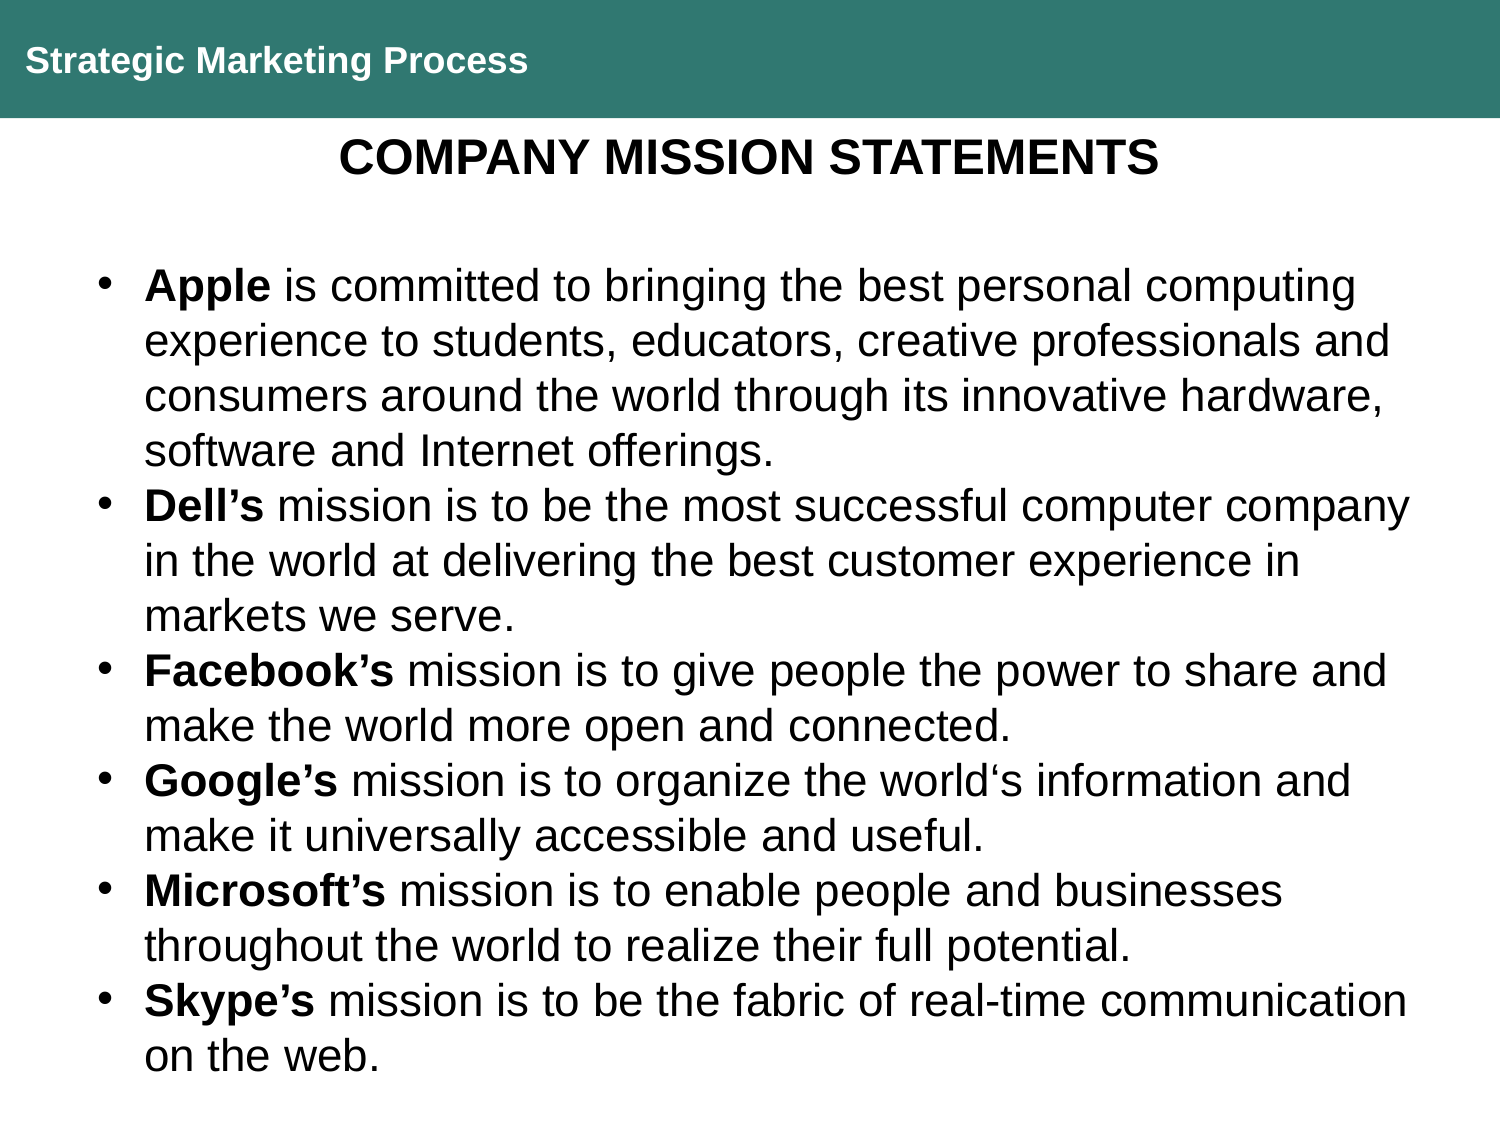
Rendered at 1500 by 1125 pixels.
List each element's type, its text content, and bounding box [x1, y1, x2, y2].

text_box COMPANY MISSION STATEMENTS [55, 117, 1444, 193]
text_box Apple is committed to bringing the best personal computing experience to students, educators, creative professionals and consumers around the world through its innovative hardware, software and Internet offerings. Dell’s mission is to be the most successful computer company in the world at delivering the best customer experience in markets we serve. Facebook’s mission is to give people the power to share and make the world more open and connected. Google’s mission is to organize the world‘s information and make it universally accessible and useful. Microsoft’s mission is to enable people and businesses throughout the world to realize their full potential. Skype’s mission is to be the fabric of real-time communication on the web. [82, 248, 1474, 1088]
text_box Strategic Marketing Process [0, 0, 1500, 120]
